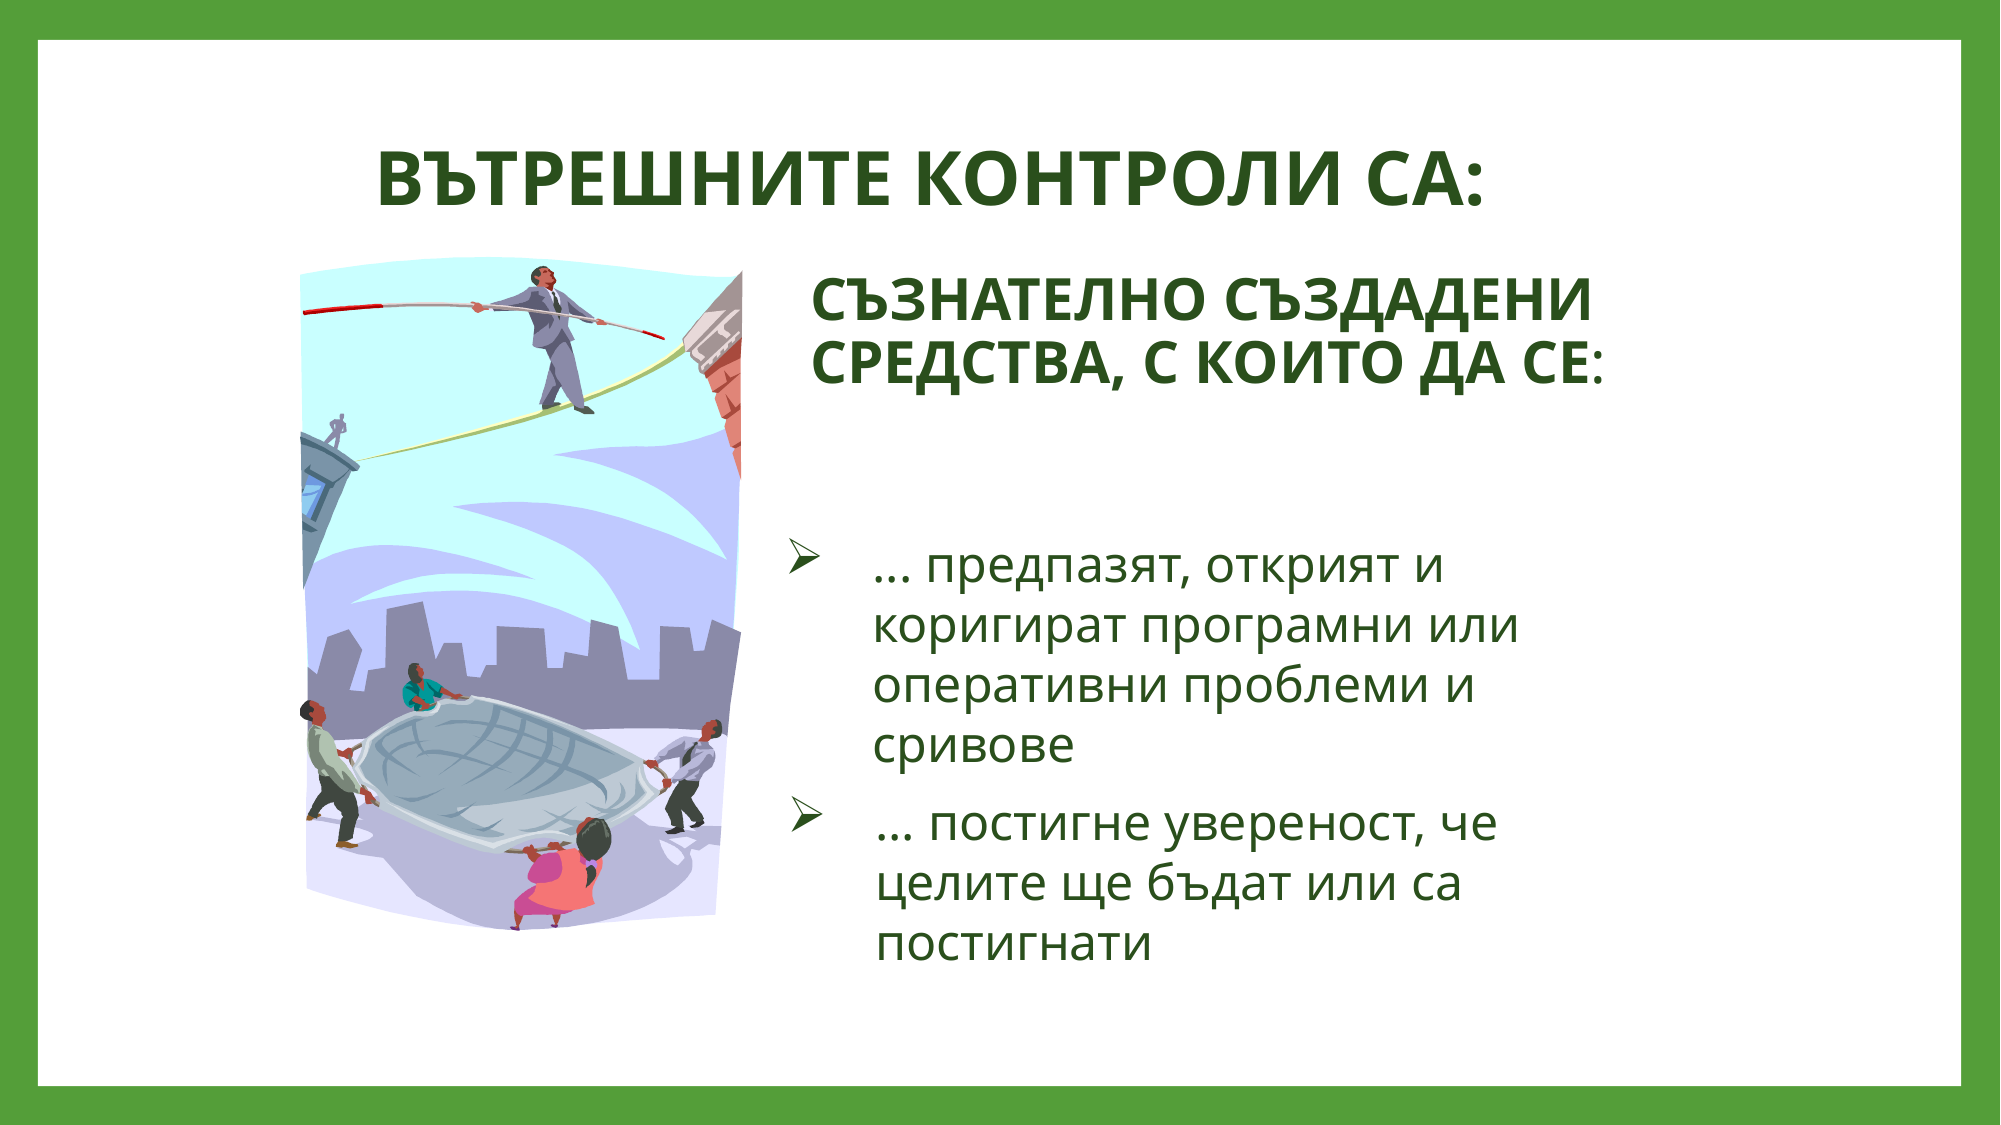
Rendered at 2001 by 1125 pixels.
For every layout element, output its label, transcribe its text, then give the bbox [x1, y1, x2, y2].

text_box ... постигне увереност, че целите ще бъдат или са постигнати [772, 783, 1523, 978]
text_box ... предпазят, открият и коригират програмни или оперативни проблеми и сривове [770, 524, 1608, 780]
title ВЪТРЕШНИТЕ КОНТРОЛИ СА: [320, 62, 1771, 300]
list СЪЗНАТЕЛНО СЪЗДАДЕНИ СРЕДСТВА, С КОИТО ДА СЕ: [795, 262, 1721, 438]
picture [299, 249, 750, 938]
